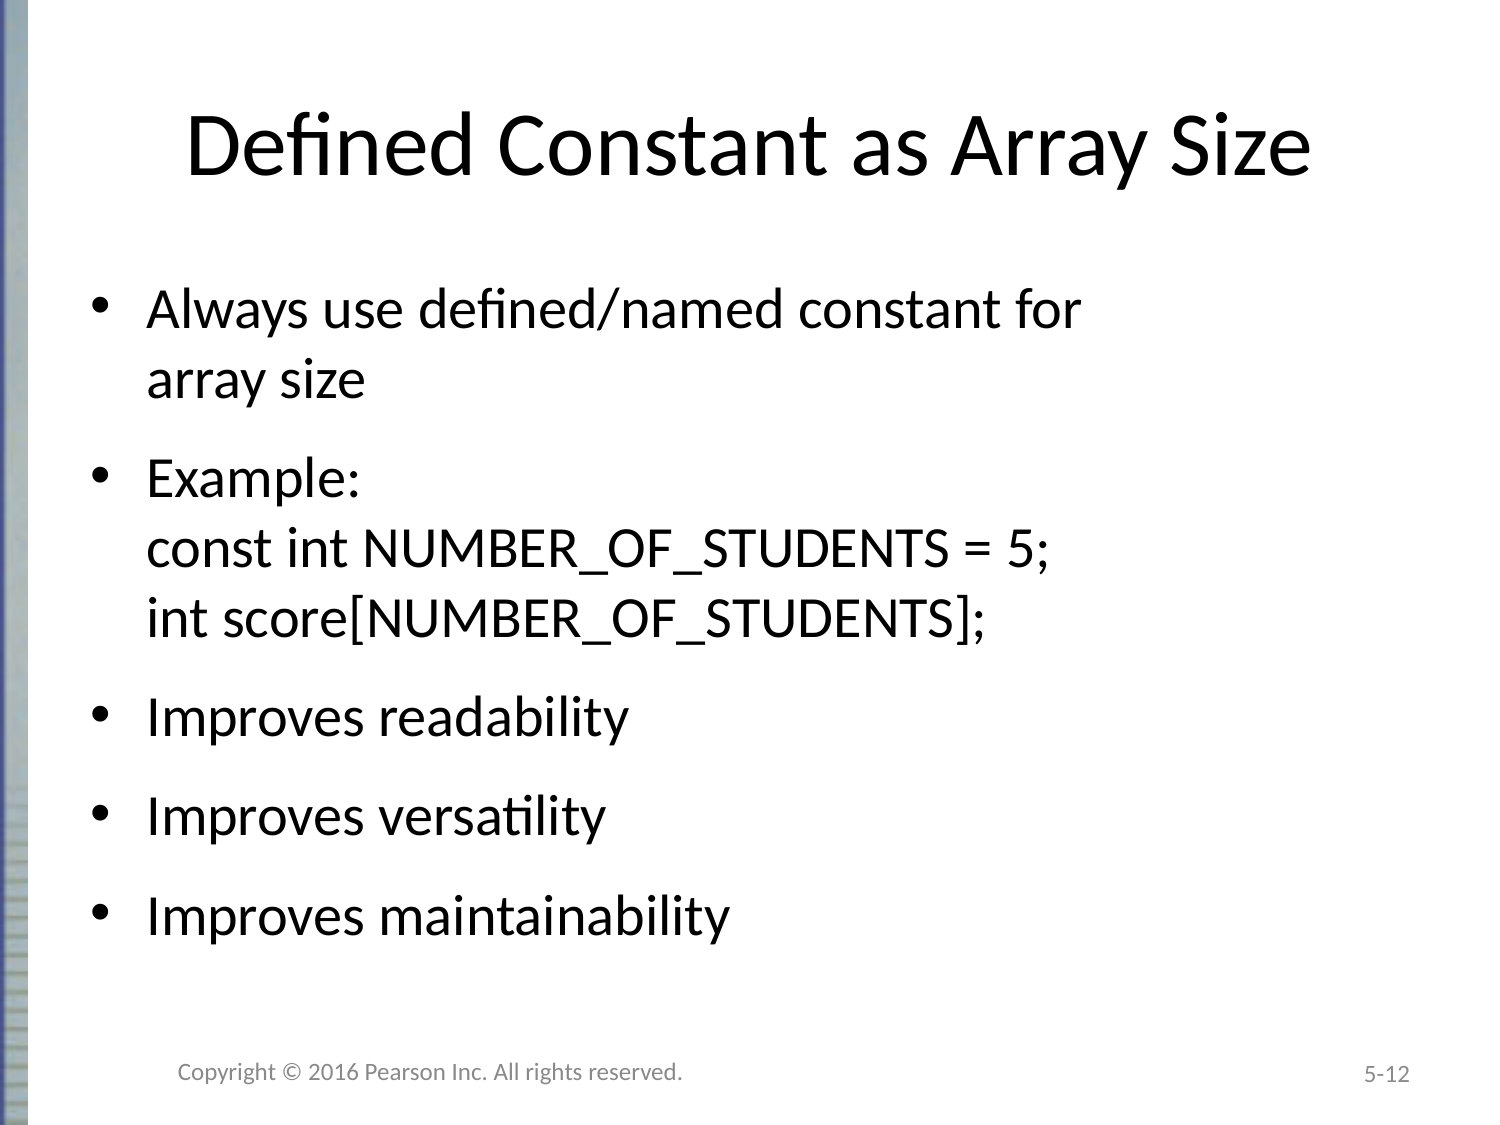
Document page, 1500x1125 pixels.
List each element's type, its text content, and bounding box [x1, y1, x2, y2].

footer Copyright © 2016 Pearson Inc. All rights reserved. [75, 1040, 788, 1100]
slide_number 5-12 [1074, 1042, 1425, 1103]
picture [0, 0, 28, 1125]
list Always use defined/named constant for array size Example: const int NUMBER_OF_STUDENTS = 5; int score[NUMBER_OF_STUDENTS]; Improves readability Improves versatility Improves maintainability [75, 262, 1425, 1005]
title Defined Constant as Array Size [75, 45, 1425, 233]
